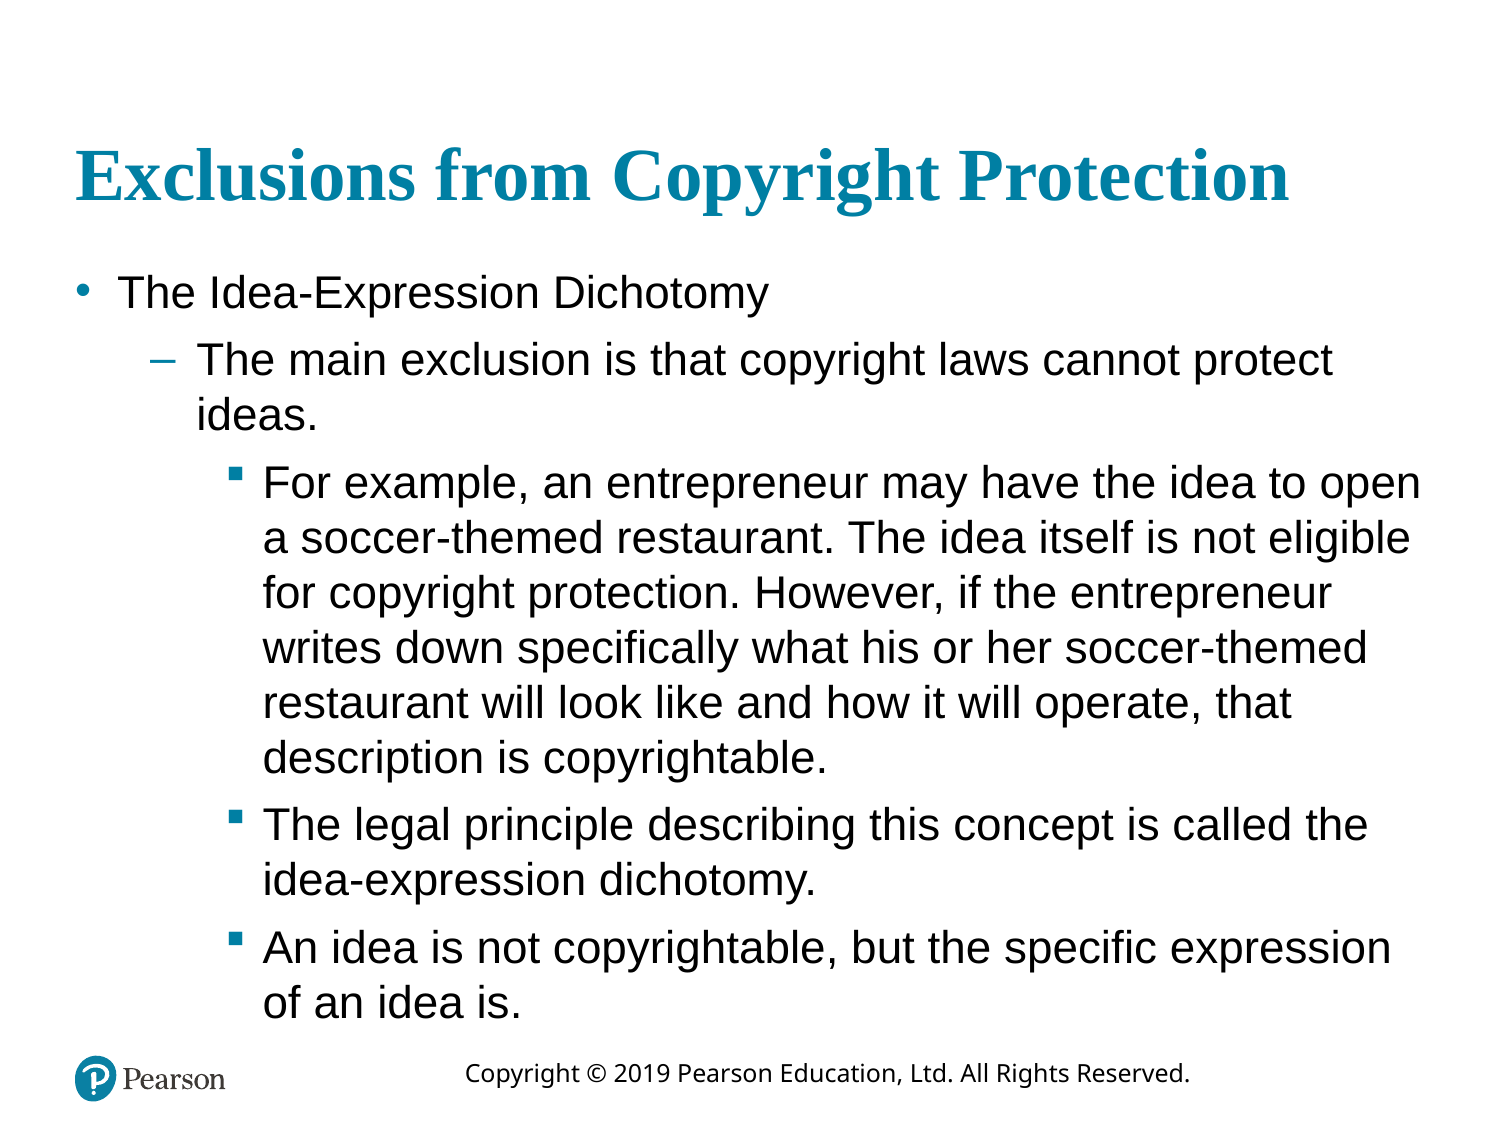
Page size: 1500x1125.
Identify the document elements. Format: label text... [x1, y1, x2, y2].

list The Idea-Expression Dichotomy The main exclusion is that copyright laws cannot protect ideas. For example, an entrepreneur may have the idea to open a soccer-themed restaurant. The idea itself is not eligible for copyright protection. However, if the entrepreneur writes down specifically what his or her soccer-themed restaurant will look like and how it will operate, that description is copyrightable. The legal principle describing this concept is called the idea-expression dichotomy. An idea is not copyrightable, but the specific expression of an idea is. [75, 262, 1425, 1025]
title Exclusions from Copyright Protection [75, 35, 1425, 216]
